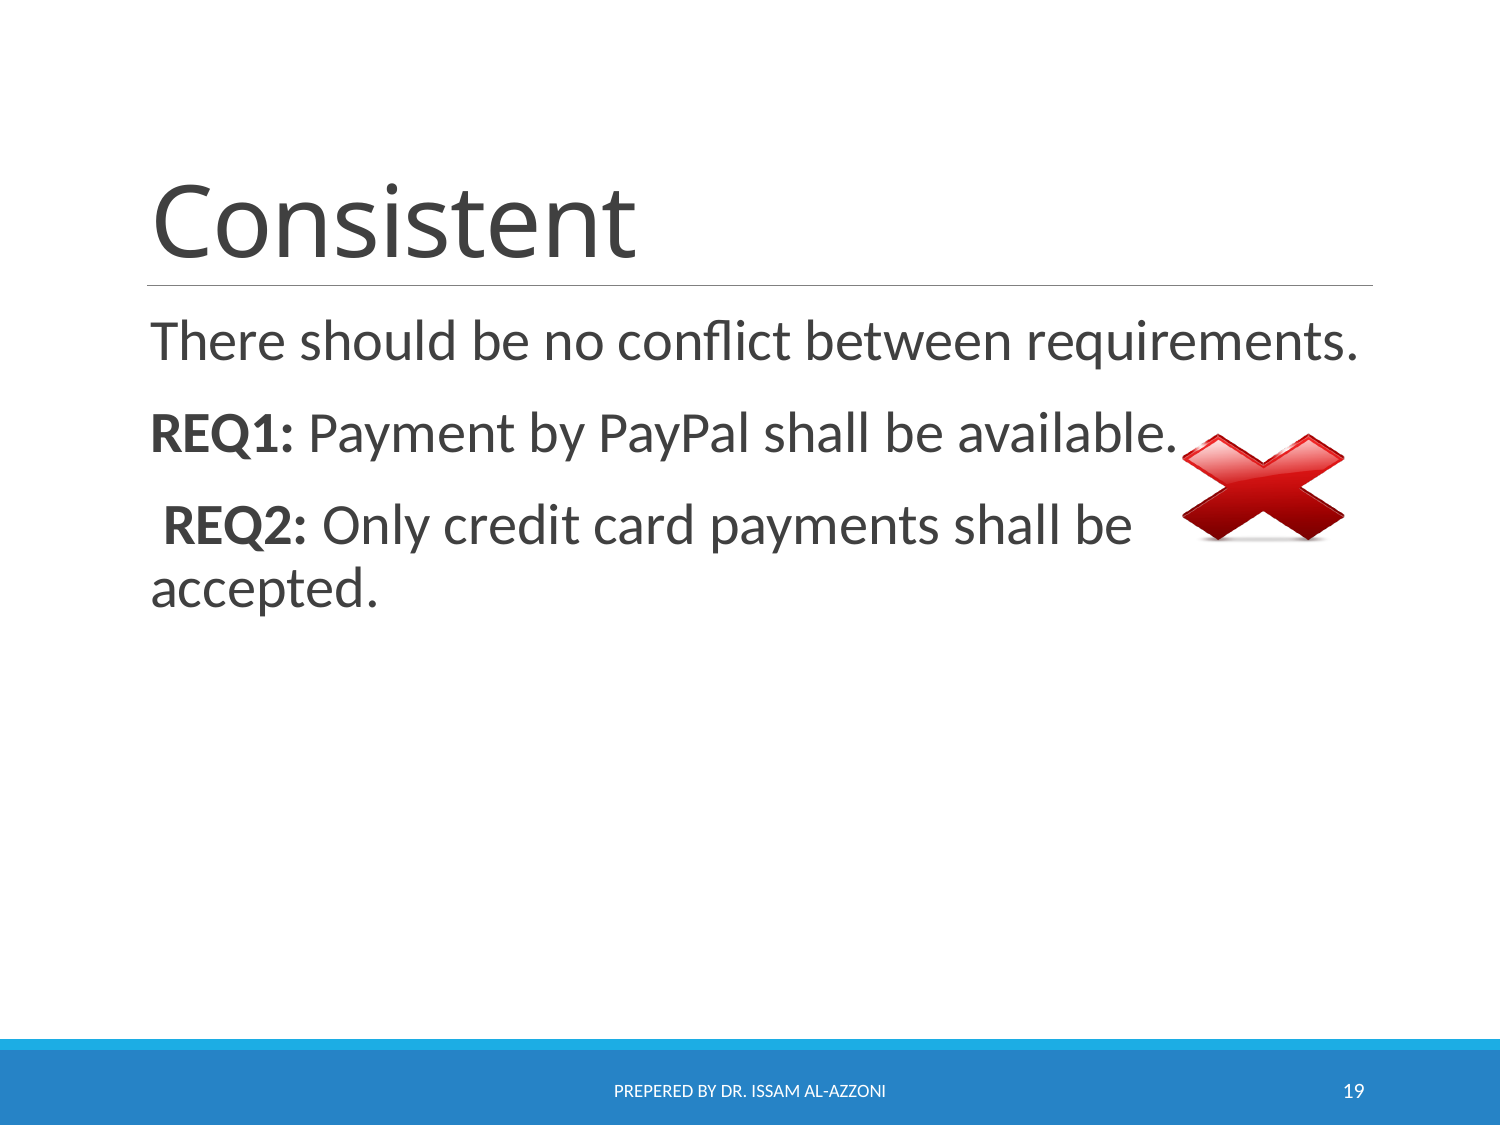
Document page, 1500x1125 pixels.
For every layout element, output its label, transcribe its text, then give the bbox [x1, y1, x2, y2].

slide_number 19 [1218, 1059, 1380, 1120]
footer Prepered by Dr. Issam Al-Azzoni [453, 1059, 1047, 1120]
title Consistent [135, 47, 1373, 285]
picture [1174, 432, 1351, 546]
list There should be no conflict between requirements. REQ1: Payment by PayPal shall be available. REQ2: Only credit card payments shall be accepted. [135, 302, 1373, 963]
